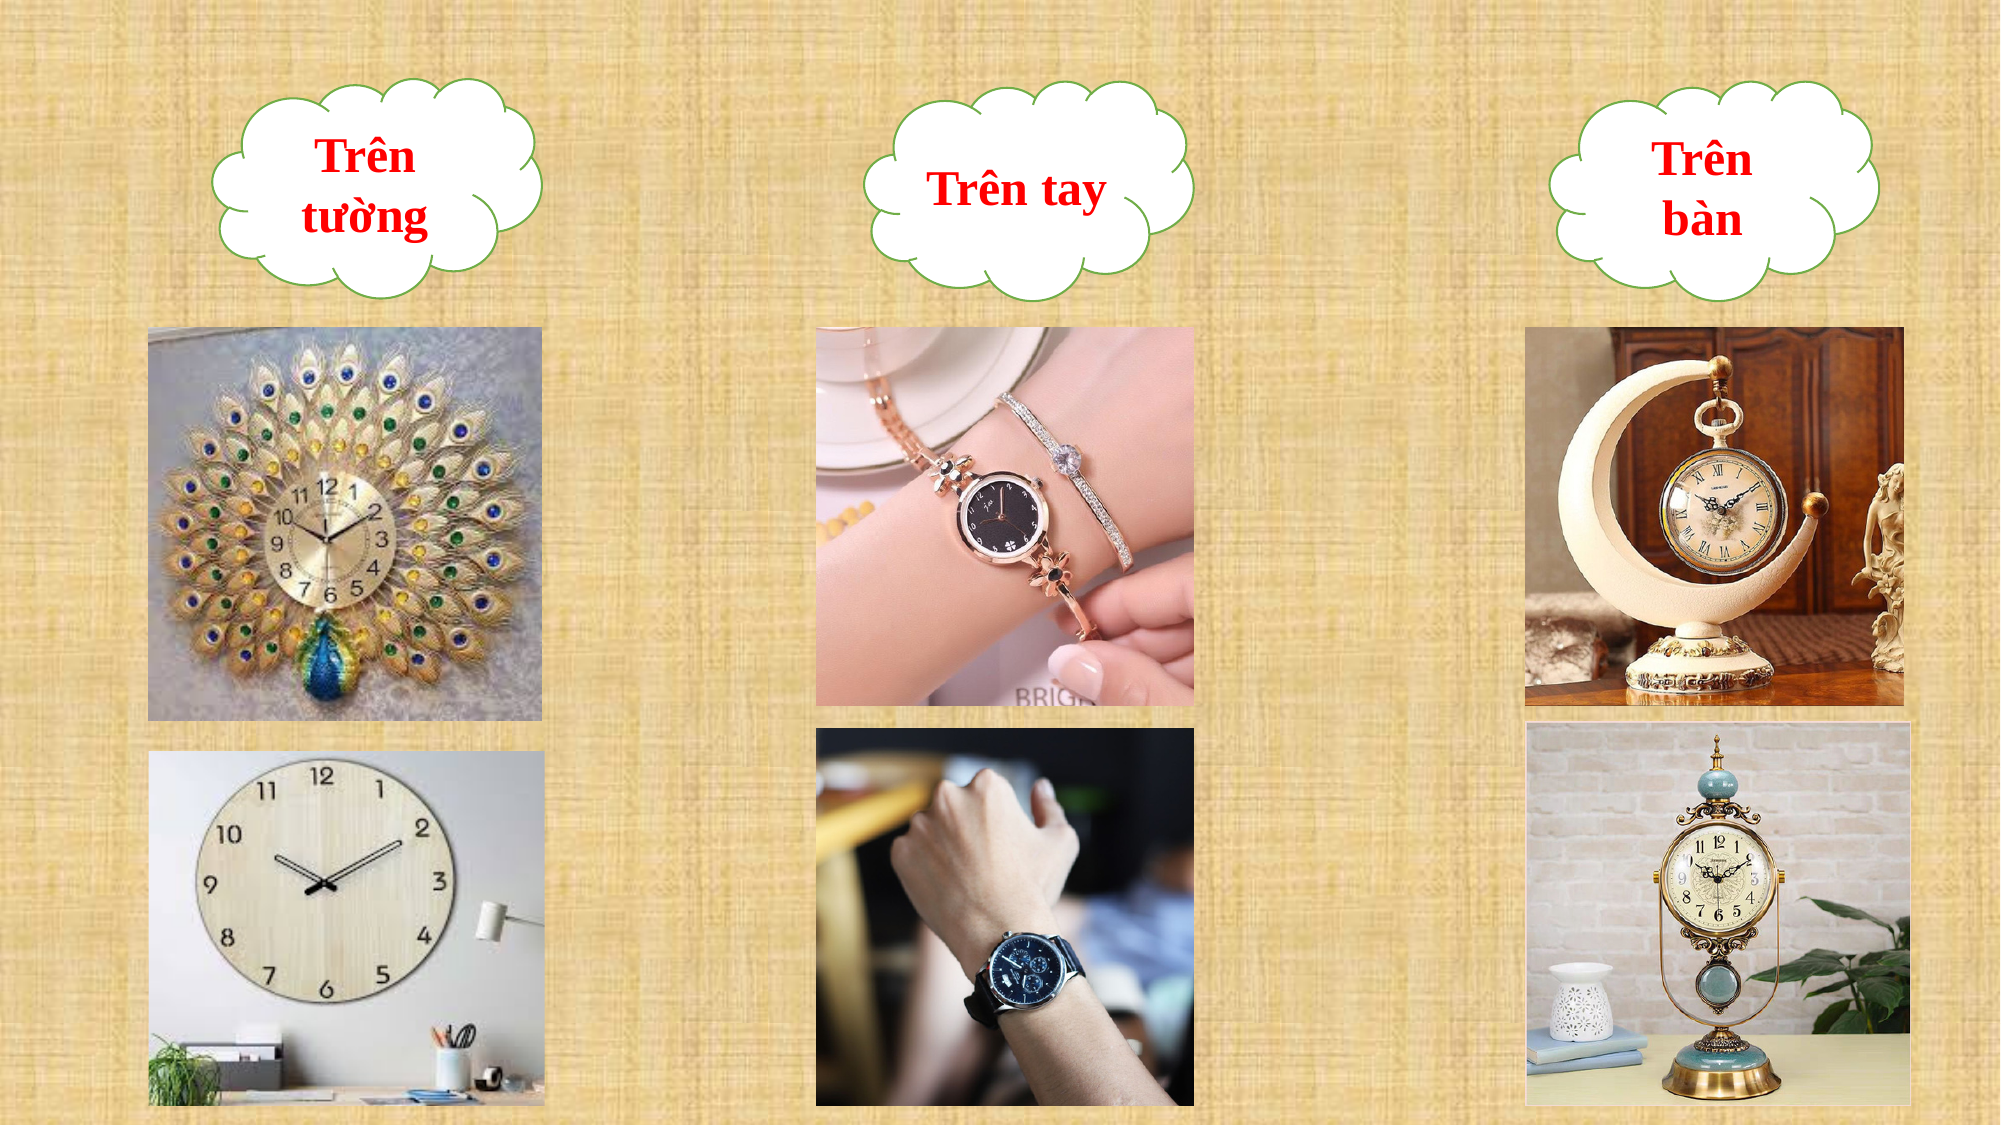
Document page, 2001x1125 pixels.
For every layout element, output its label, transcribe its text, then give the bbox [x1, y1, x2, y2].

text_box Trên bàn [1548, 80, 1881, 303]
text_box Trên tường [211, 77, 543, 300]
picture [0, 0, 2001, 1125]
text_box Trên tay [862, 80, 1195, 303]
